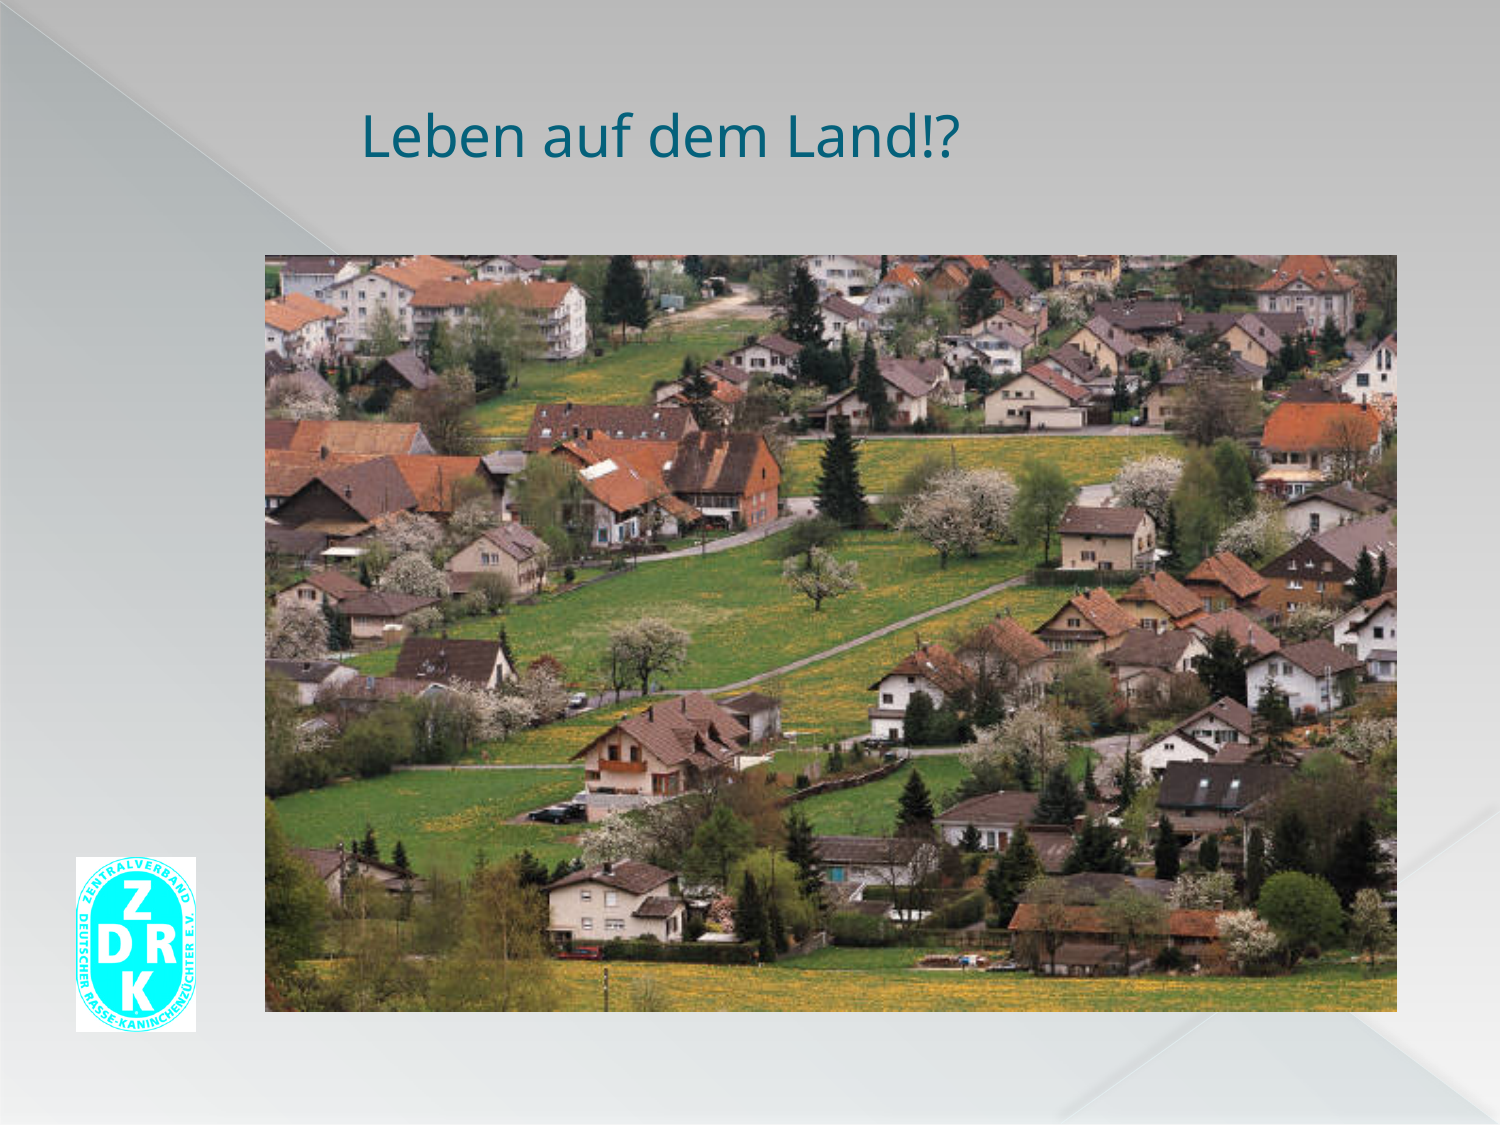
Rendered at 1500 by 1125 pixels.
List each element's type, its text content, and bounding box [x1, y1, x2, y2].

picture [265, 255, 1397, 1012]
title Leben auf dem Land!? [265, 43, 1425, 225]
picture [76, 857, 196, 1033]
